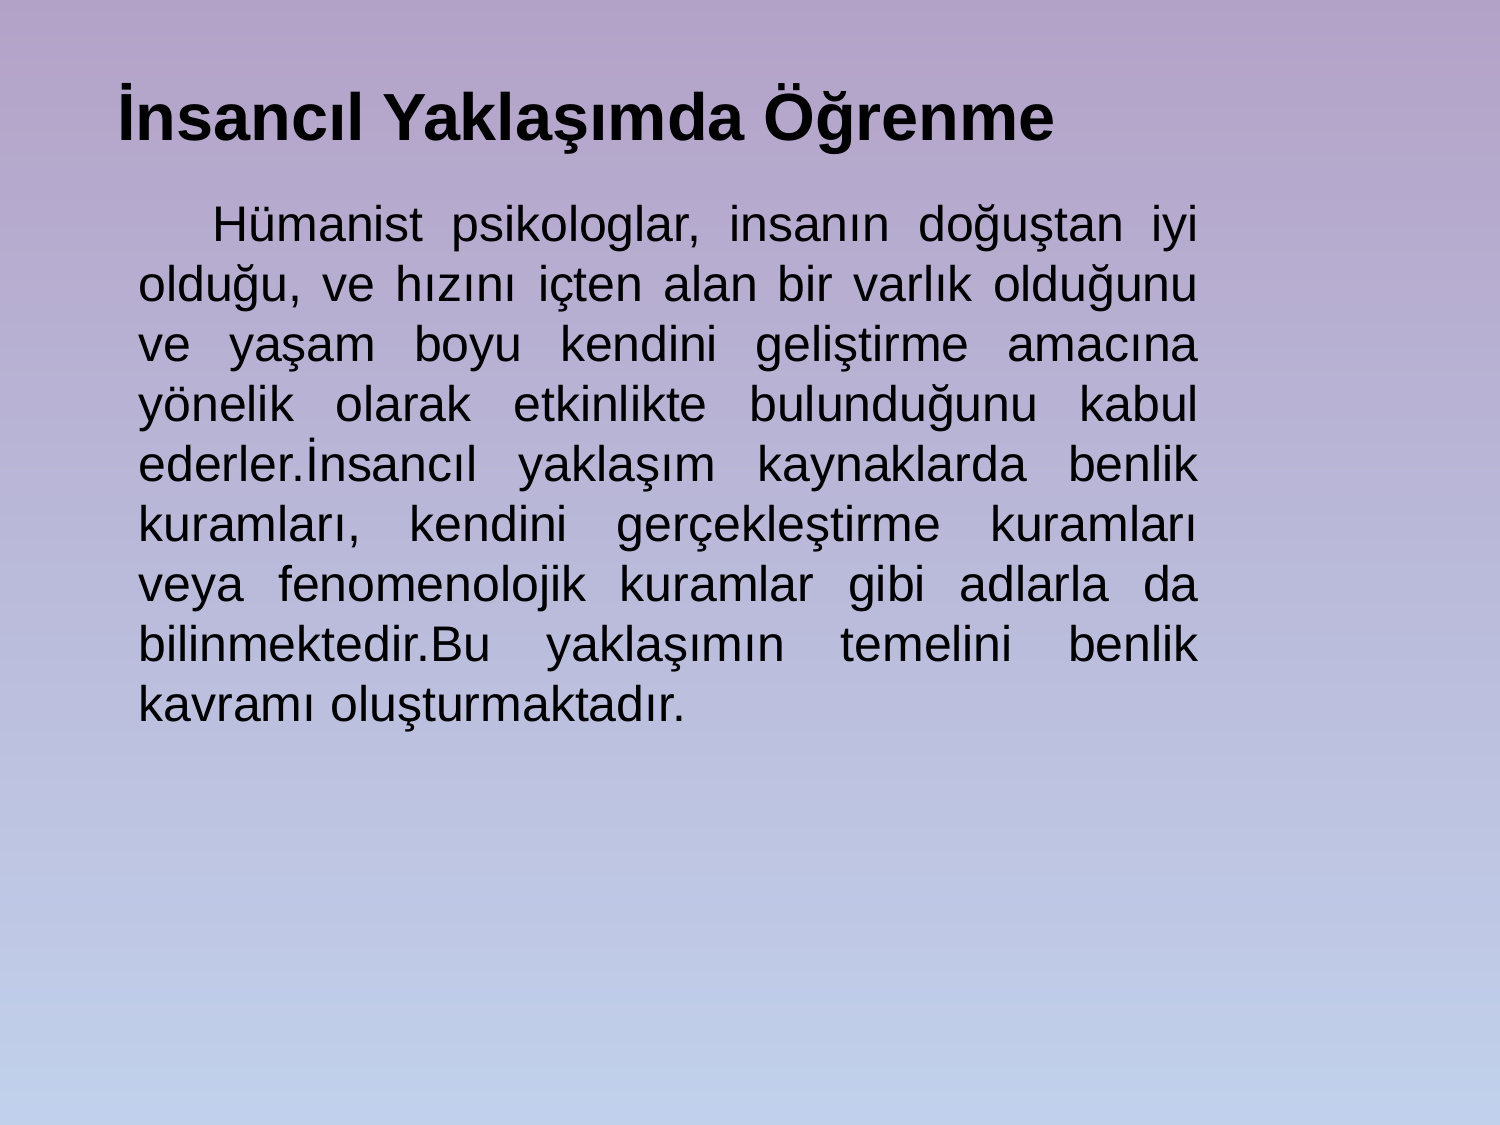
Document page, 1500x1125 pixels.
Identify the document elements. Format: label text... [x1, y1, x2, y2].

text_box Hümanist psikologlar, insanın doğuştan iyi olduğu, ve hızını içten alan bir varlık olduğunu ve yaşam boyu kendini geliştirme amacına yönelik olarak etkinlikte bulunduğunu kabul ederler.İnsancıl yaklaşım kaynaklarda benlik kuramları, kendini gerçekleştirme kuramları veya fenomenolojik kuramlar gibi adlarla da bilinmektedir.Bu yaklaşımın temelini benlik kavramı oluşturmaktadır. [123, 184, 1214, 799]
text_box İnsancıl Yaklaşımda Öğrenme [102, 66, 1072, 161]
